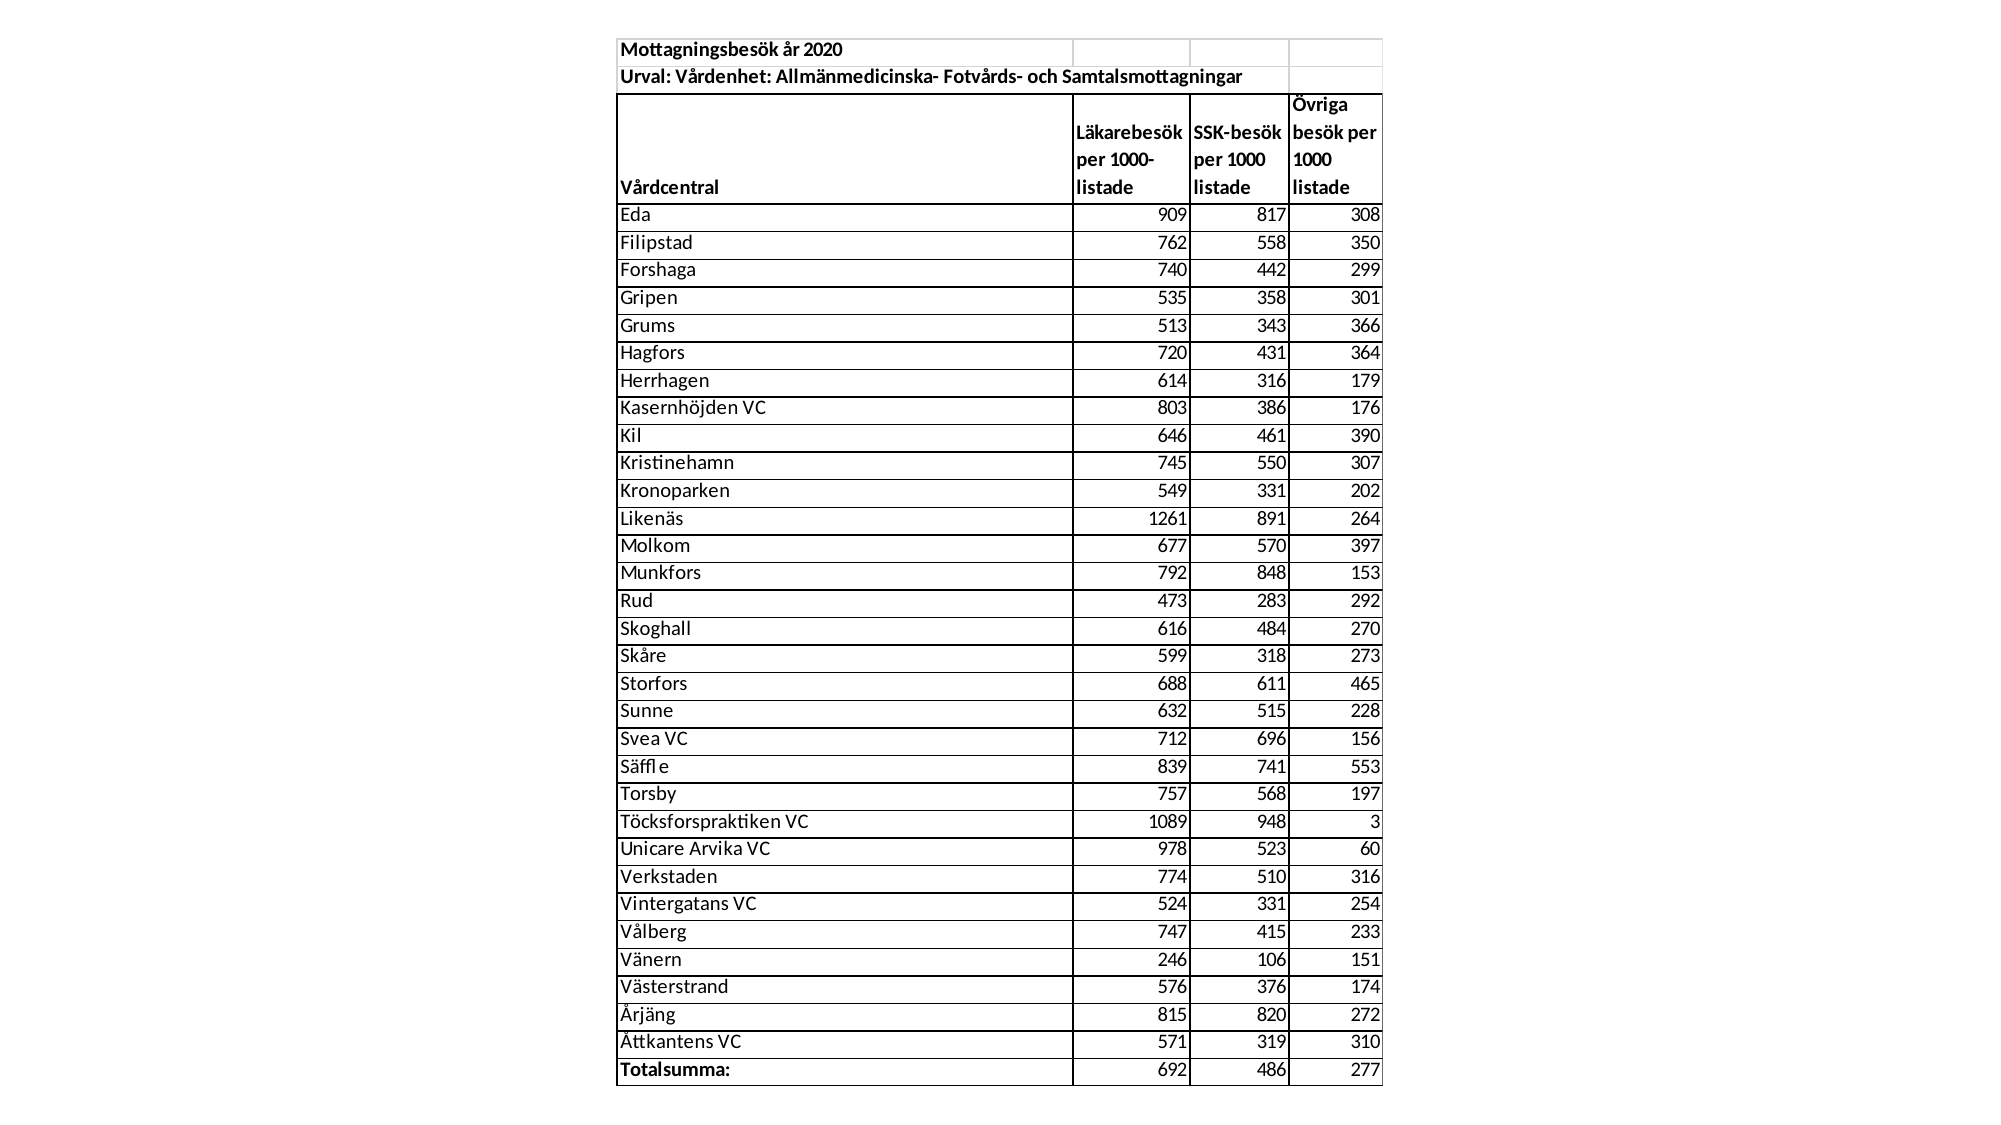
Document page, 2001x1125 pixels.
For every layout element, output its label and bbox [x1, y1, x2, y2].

picture [616, 38, 1384, 1087]
